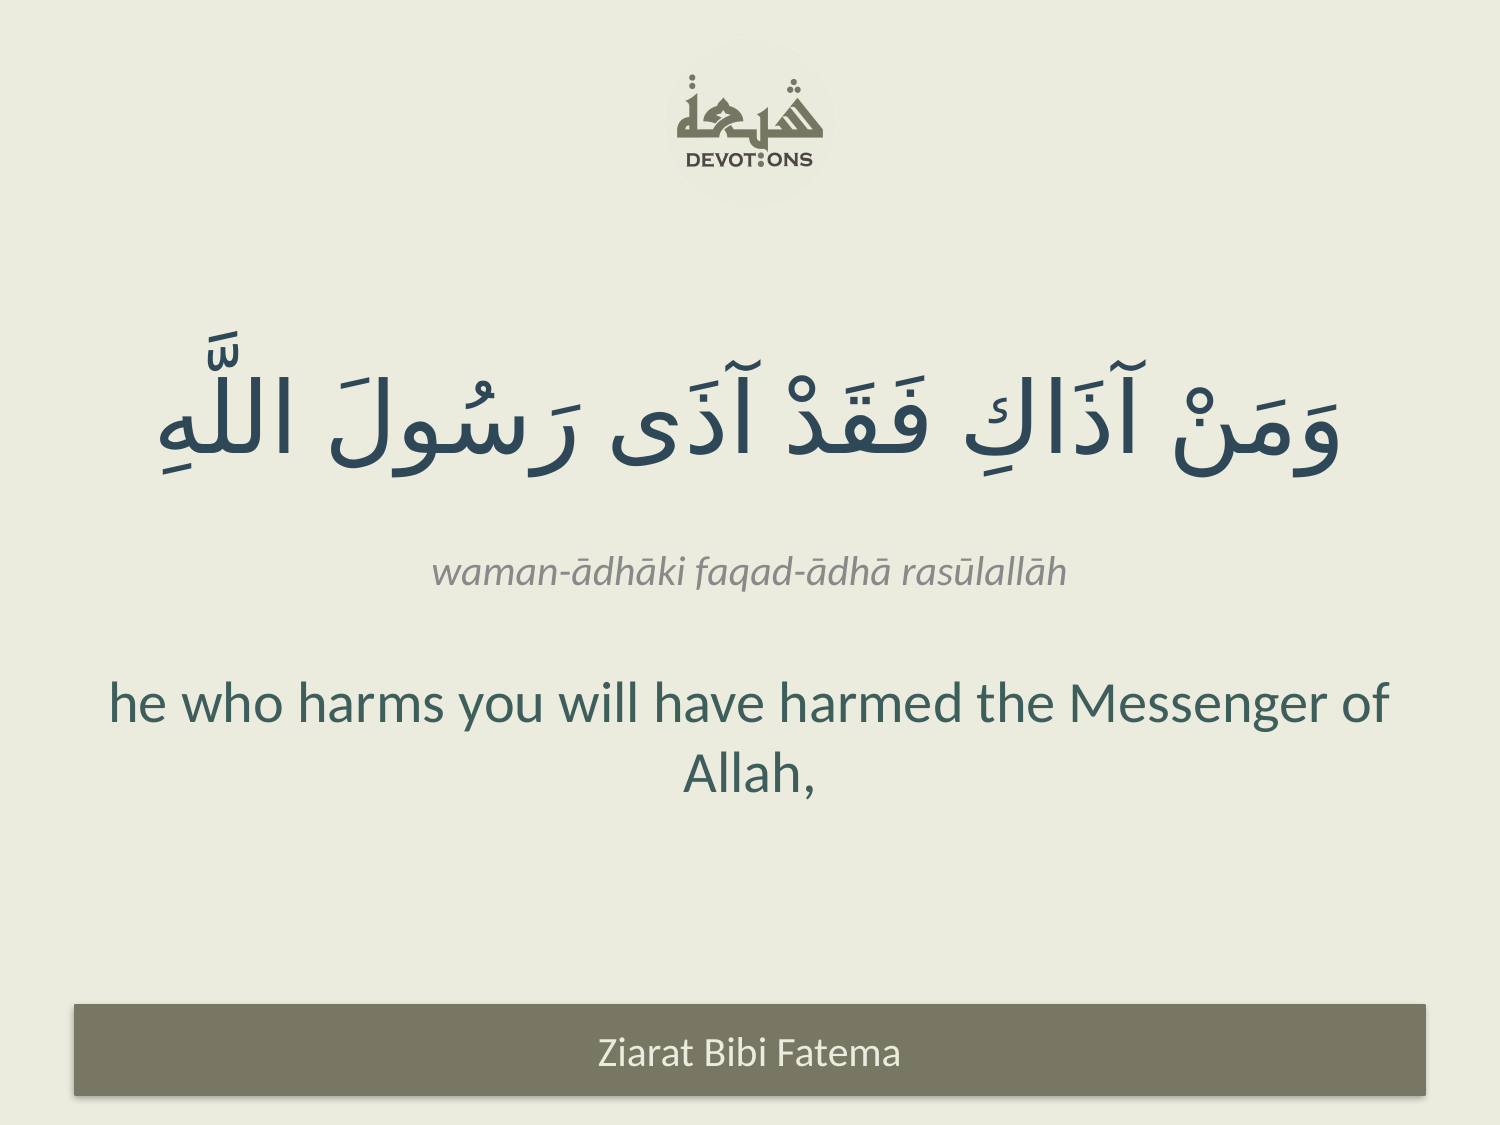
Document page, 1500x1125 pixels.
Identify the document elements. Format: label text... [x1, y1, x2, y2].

picture [656, 29, 844, 218]
text_box [74, 1004, 1426, 1096]
text_box وَمَنْ آذَاكِ فَقَدْ آذَى رَسُولَ اللَّهِ waman-ādhāki faqad-ādhā rasūlallāh he who harms you will have harmed the Messenger of Allah, [74, 346, 1425, 811]
text_box Ziarat Bibi Fatema [583, 1017, 917, 1083]
